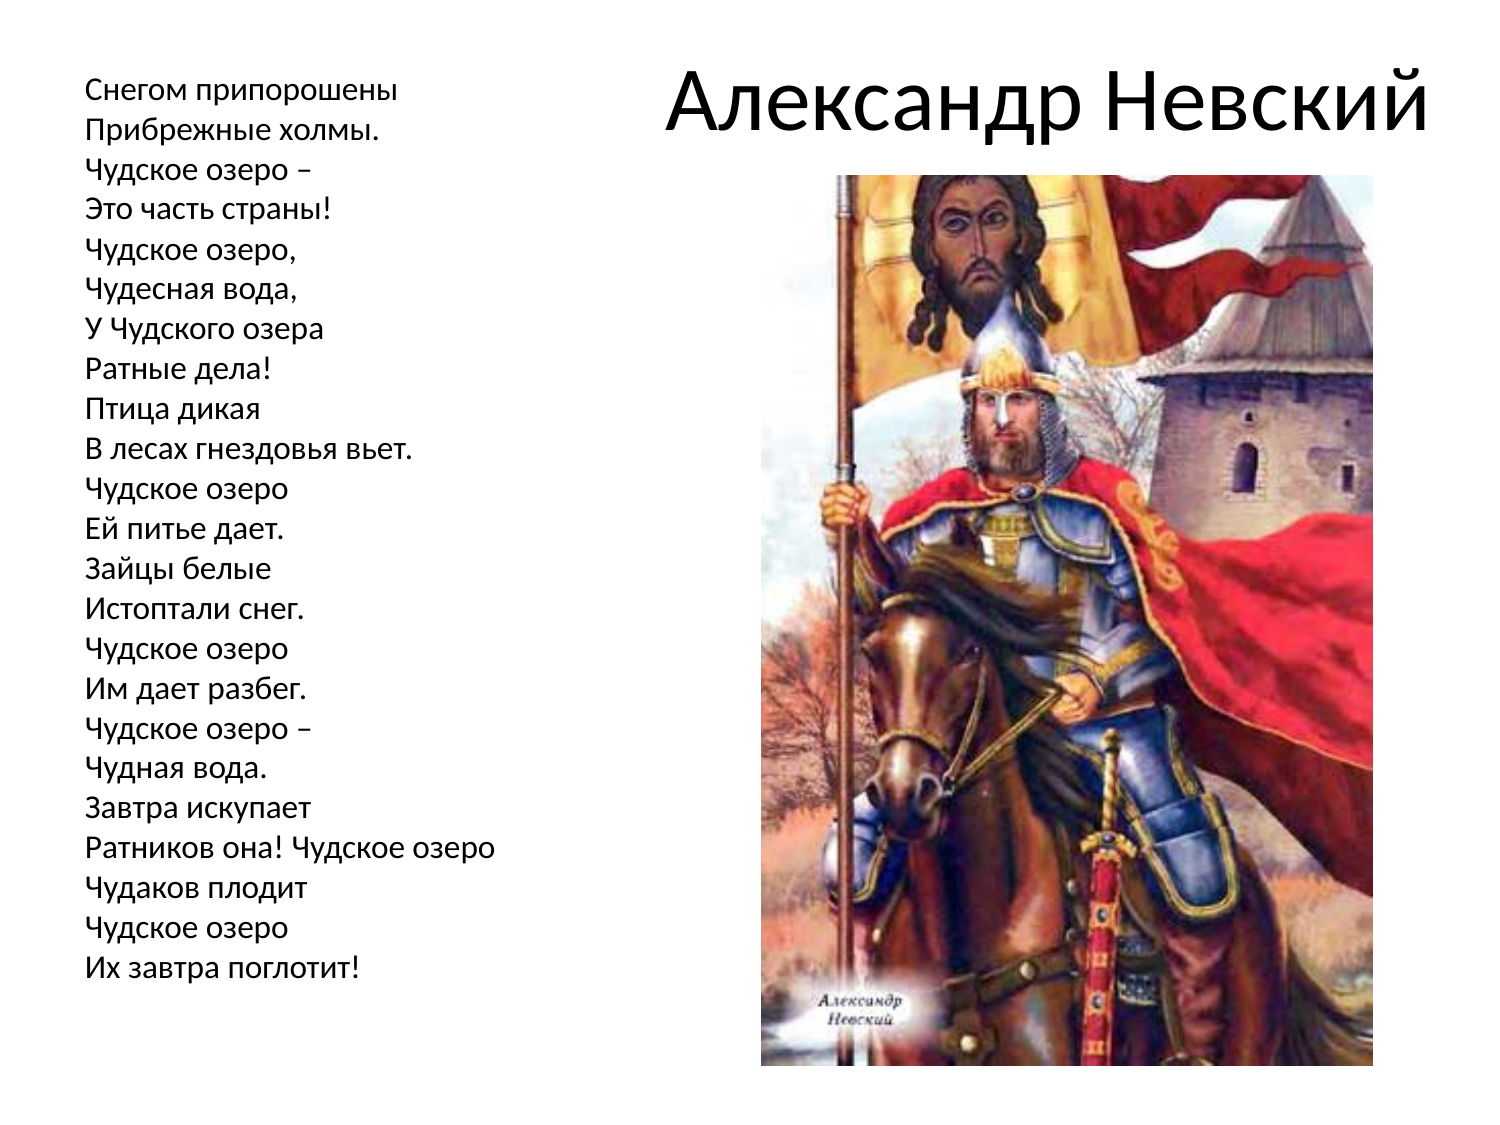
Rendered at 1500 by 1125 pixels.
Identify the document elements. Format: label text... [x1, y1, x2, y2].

title Александр Невский [597, 0, 1500, 188]
text_box Снегом припорошены Прибрежные холмы. Чудское озеро – Это часть страны! Чудское озеро, Чудесная вода, У Чудского озера Ратные дела! Птица дикая В лесах гнездовья вьет. Чудское озеро Ей питье дает. Зайцы белые Истоптали снег. Чудское озеро Им дает разбег. Чудское озеро – Чудная вода. Завтра искупает Ратников она! Чудское озеро Чудаков плодит Чудское озеро Их завтра поглотит! [70, 59, 750, 1113]
picture [761, 175, 1373, 1066]
